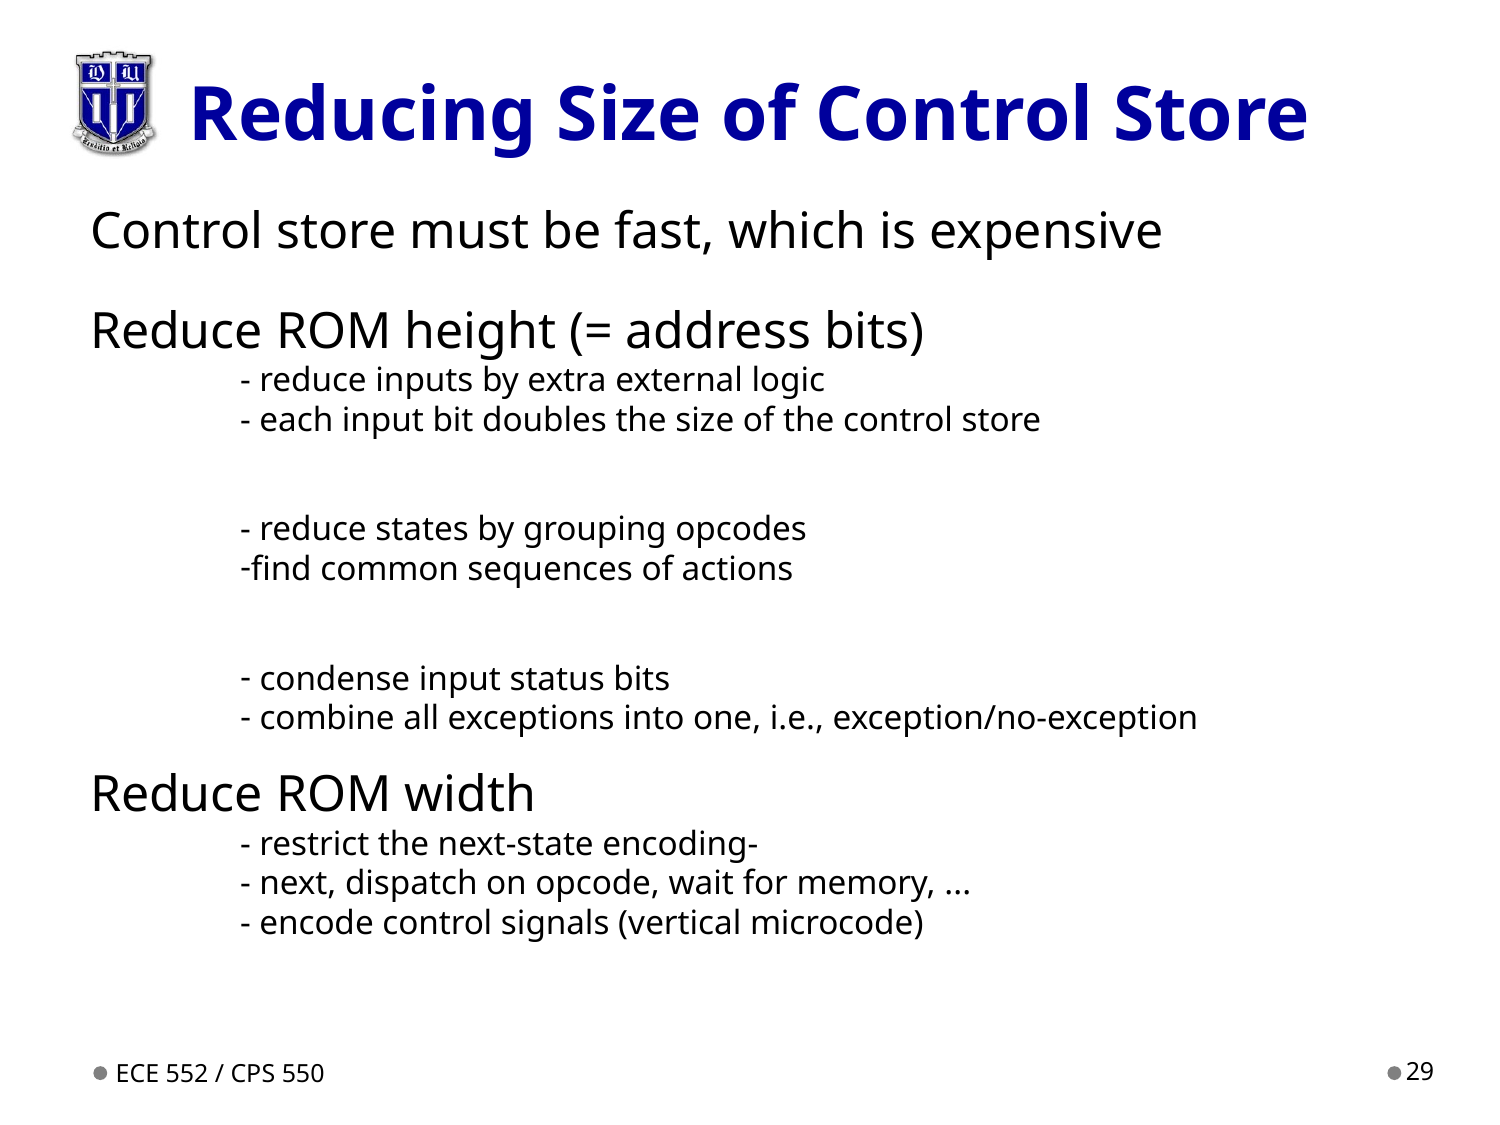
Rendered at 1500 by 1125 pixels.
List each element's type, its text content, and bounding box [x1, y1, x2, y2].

text_box Reducing Size of Control Store [173, 24, 1475, 163]
list Control store must be fast, which is expensive Reduce ROM height (= address bits) - reduce inputs by extra external logic - each input bit doubles the size of the control store - reduce states by grouping opcodes find common sequences of actions condense input status bits combine all exceptions into one, i.e., exception/no-exception Reduce ROM width - restrict the next-state encoding- - next, dispatch on opcode, wait for memory, ... - encode control signals (vertical microcode) [75, 190, 1412, 1048]
picture [62, 45, 163, 161]
footer ECE 552 / CPS 550 [108, 1048, 576, 1103]
slide_number 29 [1401, 1042, 1494, 1103]
